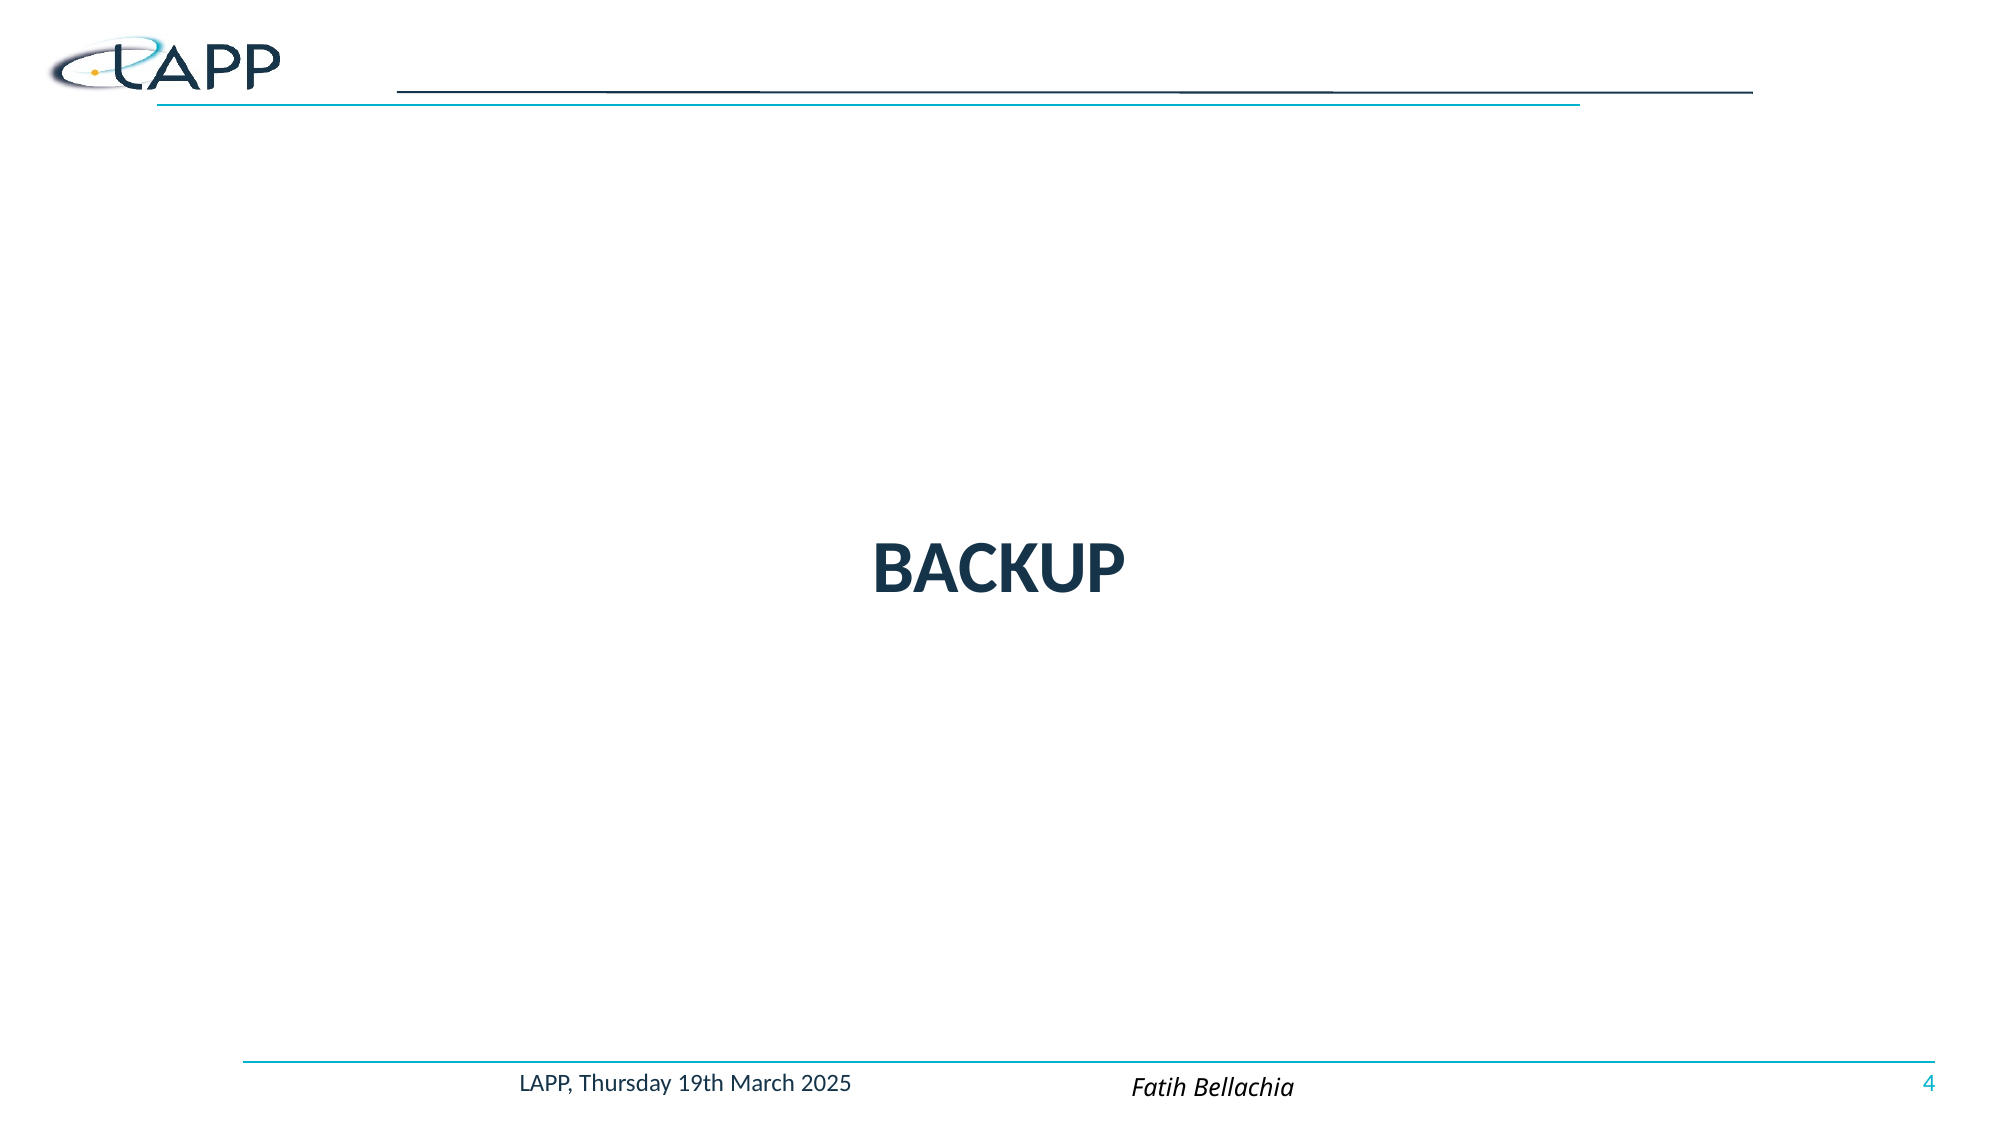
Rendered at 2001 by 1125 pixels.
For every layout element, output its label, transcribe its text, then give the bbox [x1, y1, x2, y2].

picture [43, 33, 280, 93]
slide_number 4 [1724, 1058, 1951, 1111]
footer LAPP, Thursday 19th March 2025 [432, 1058, 940, 1111]
list BACKUP [392, 191, 1608, 934]
text_box Fatih Bellachia [1116, 1064, 1310, 1110]
